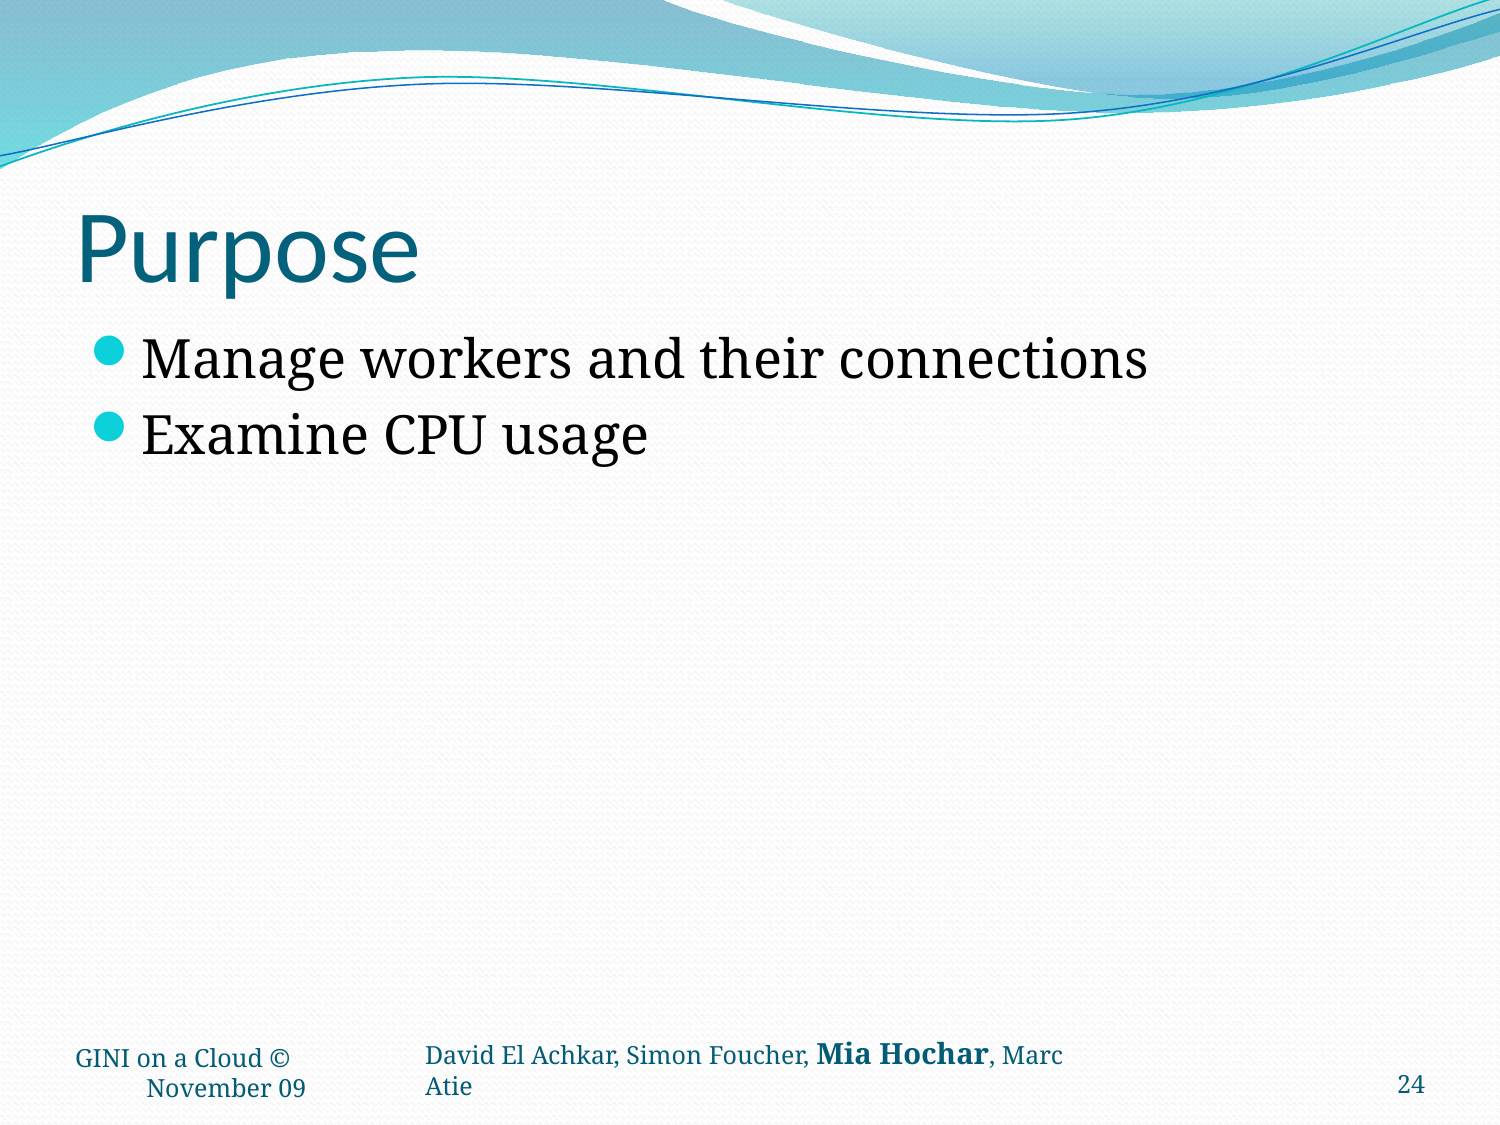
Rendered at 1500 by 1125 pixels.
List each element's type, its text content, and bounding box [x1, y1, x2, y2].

text_box David El Achkar, Simon Foucher, Mia Hochar, Marc Atie [424, 1050, 1113, 1100]
list Manage workers and their connections Examine CPU usage [75, 317, 1425, 1038]
slide_number 24 [1299, 1042, 1425, 1103]
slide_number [75, 1042, 425, 1103]
title Purpose [75, 115, 1425, 303]
